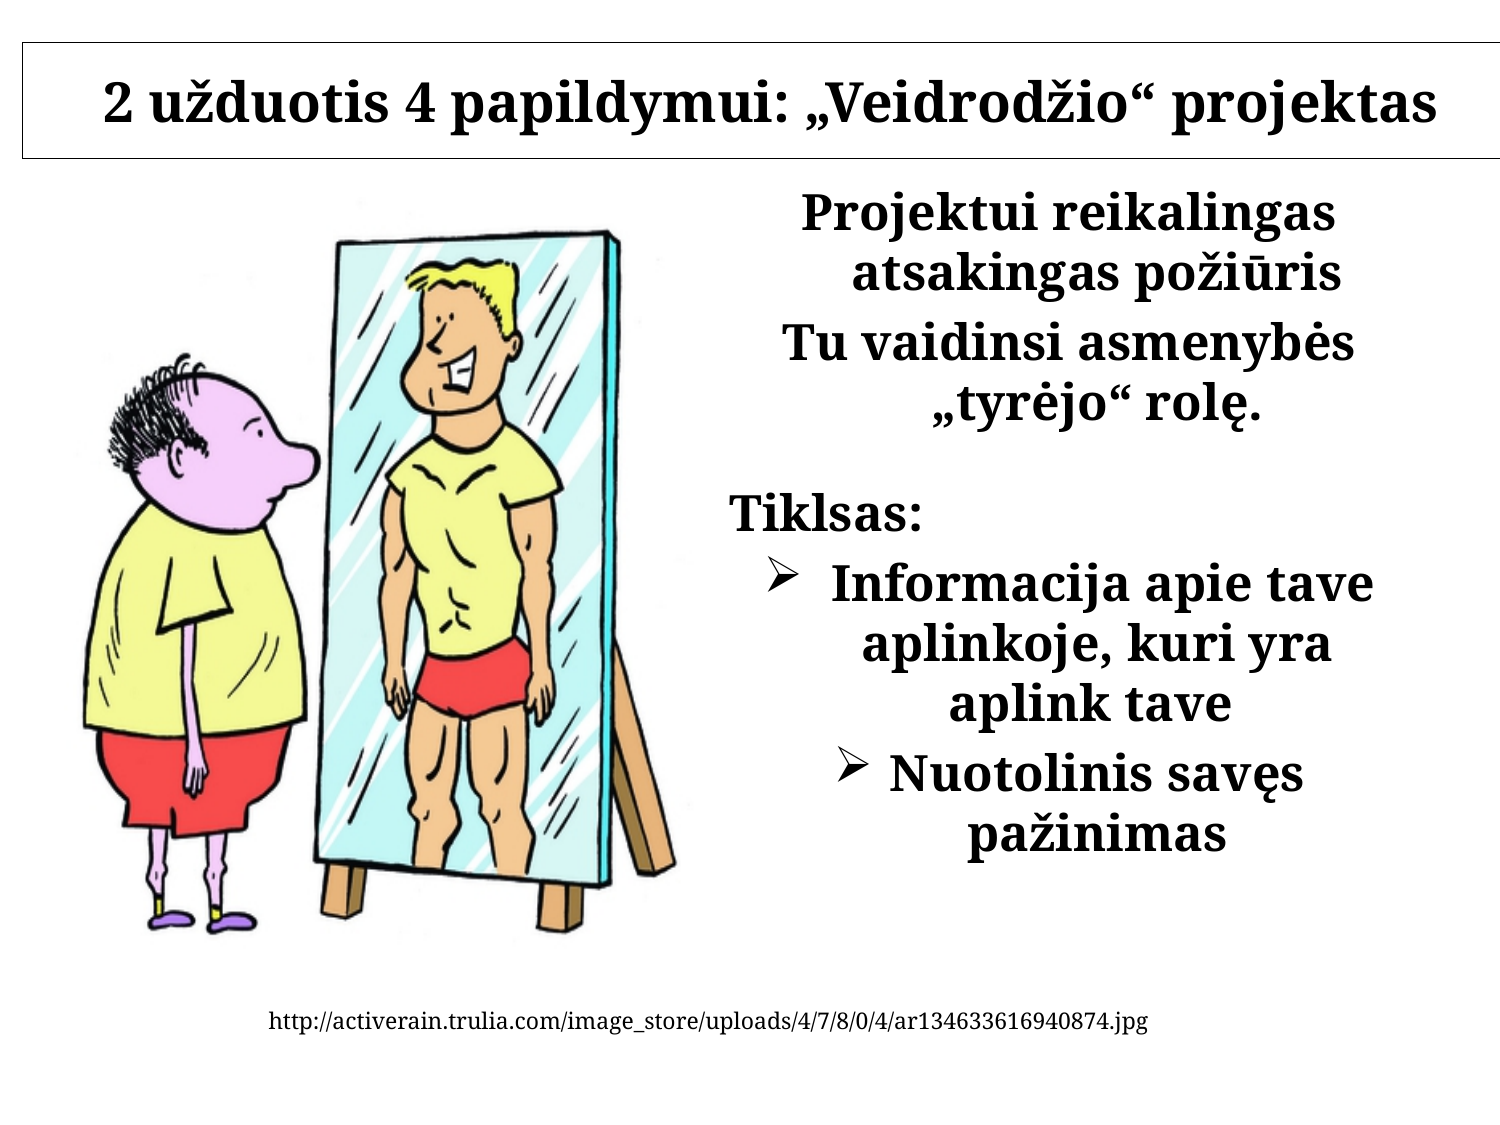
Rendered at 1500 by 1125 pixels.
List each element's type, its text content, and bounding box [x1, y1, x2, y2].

text_box http://activerain.trulia.com/image_store/uploads/4/7/8/0/4/ar134633616940874.jpg [253, 999, 1291, 1042]
title 2 užduotis 4 papildymui: „Veidrodžio“ projektas [22, 42, 1500, 159]
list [64, 196, 703, 965]
list Projektui reikalingas atsakingas požiūris Tu vaidinsi asmenybės „tyrėjo“ rolę. Tiklsas: Informacija apie tave aplinkoje, kuri yra aplink tave Nuotolinis savęs pažinimas [714, 172, 1425, 1012]
